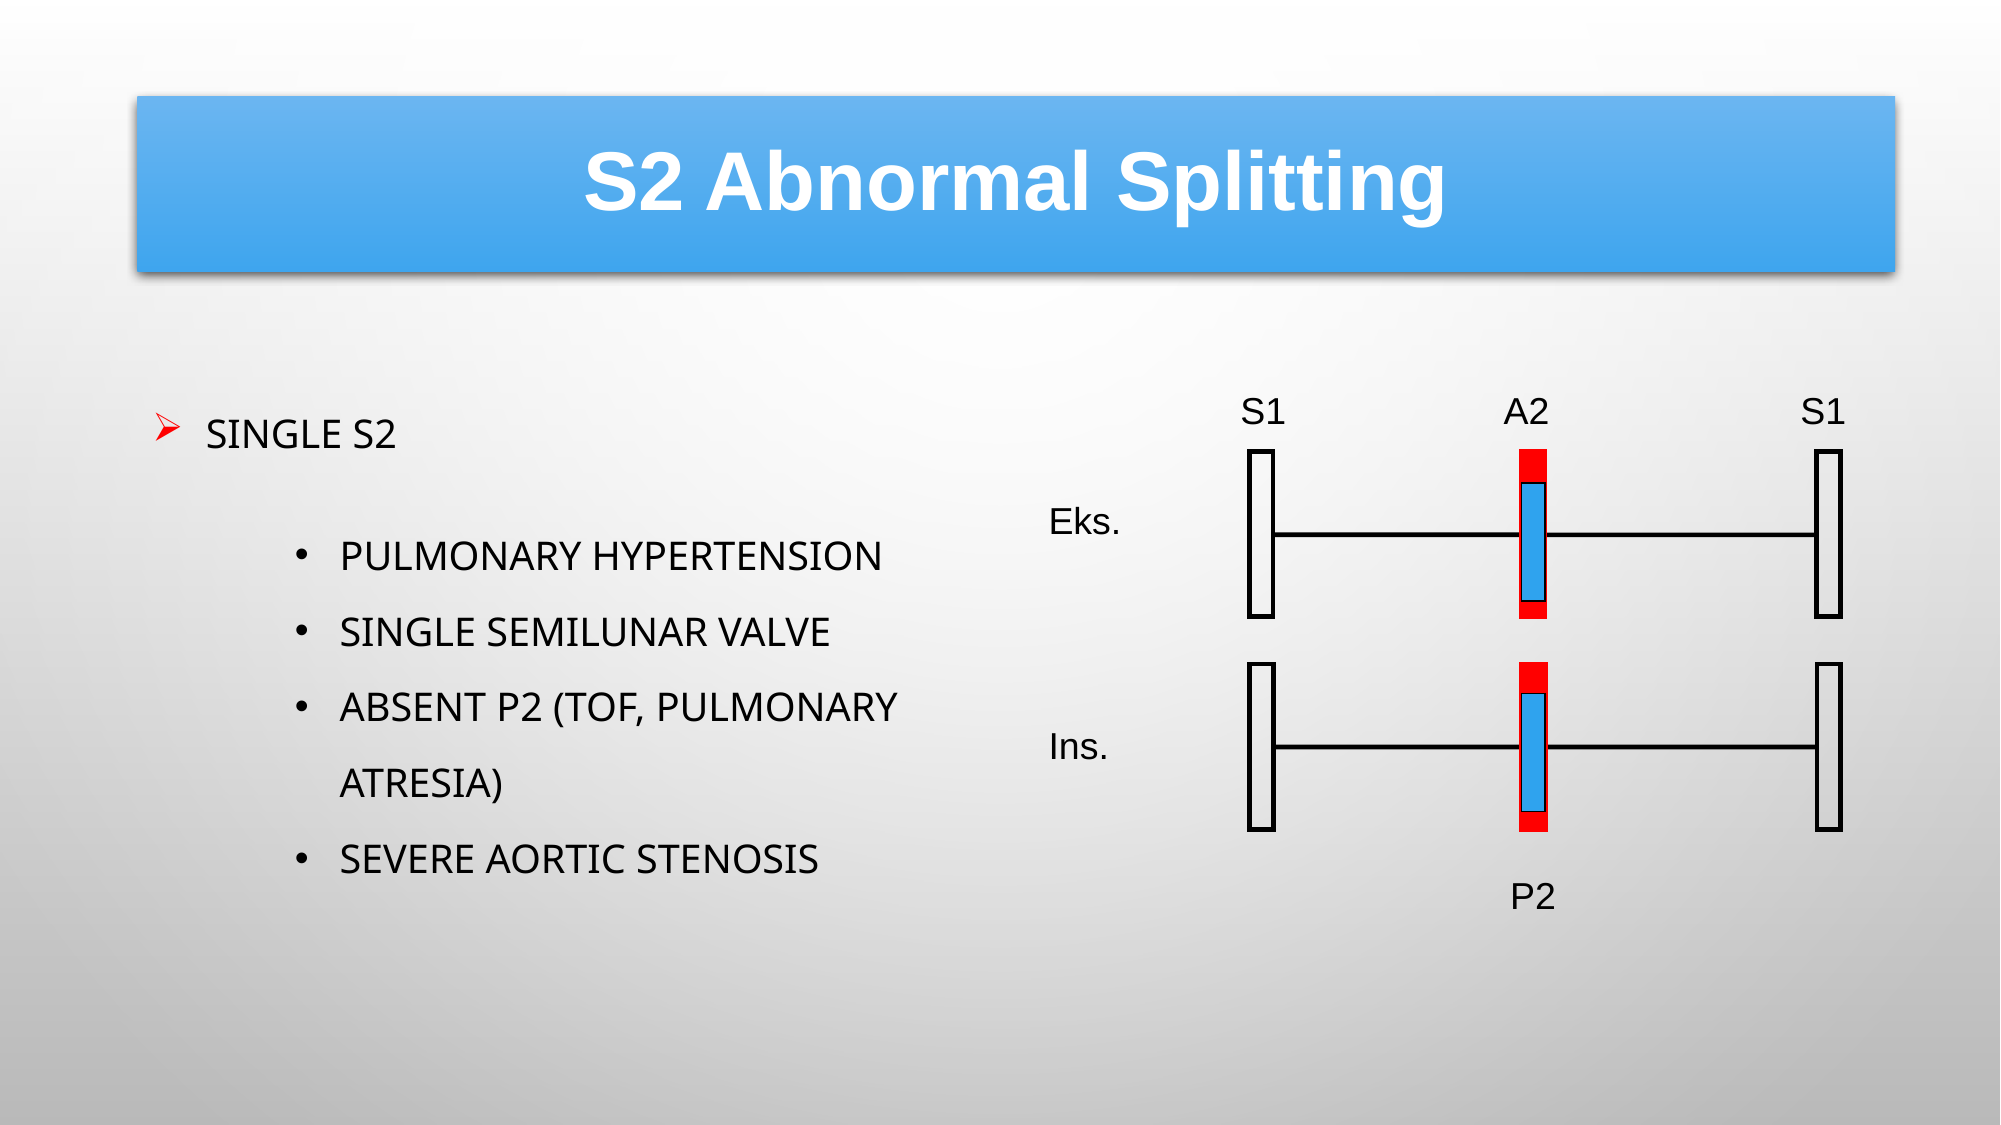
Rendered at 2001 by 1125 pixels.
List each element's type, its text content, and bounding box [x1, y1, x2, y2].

text_box [1249, 451, 1274, 617]
text_box [1816, 664, 1841, 830]
list Sıngle s2 Pulmonary hypertensıon Sıngle semılunar valve Absent p2 (tof, pulmonary atresıa) Severe aortıc stenosıs [137, 355, 1013, 1125]
text_box Eks. Ins. [1033, 490, 1137, 775]
text_box [1521, 602, 1546, 617]
text_box S1 A2 S1 [1225, 379, 1863, 440]
text_box [1521, 451, 1546, 483]
text_box S2 Abnormal Splitting [137, 96, 1896, 272]
text_box [1521, 664, 1546, 693]
text_box [1816, 451, 1841, 617]
text_box P2 [1495, 864, 1571, 925]
text_box [1521, 812, 1546, 830]
text_box [1521, 483, 1546, 602]
picture [0, 0, 2000, 1125]
text_box [1249, 664, 1274, 830]
text_box [1521, 693, 1546, 812]
